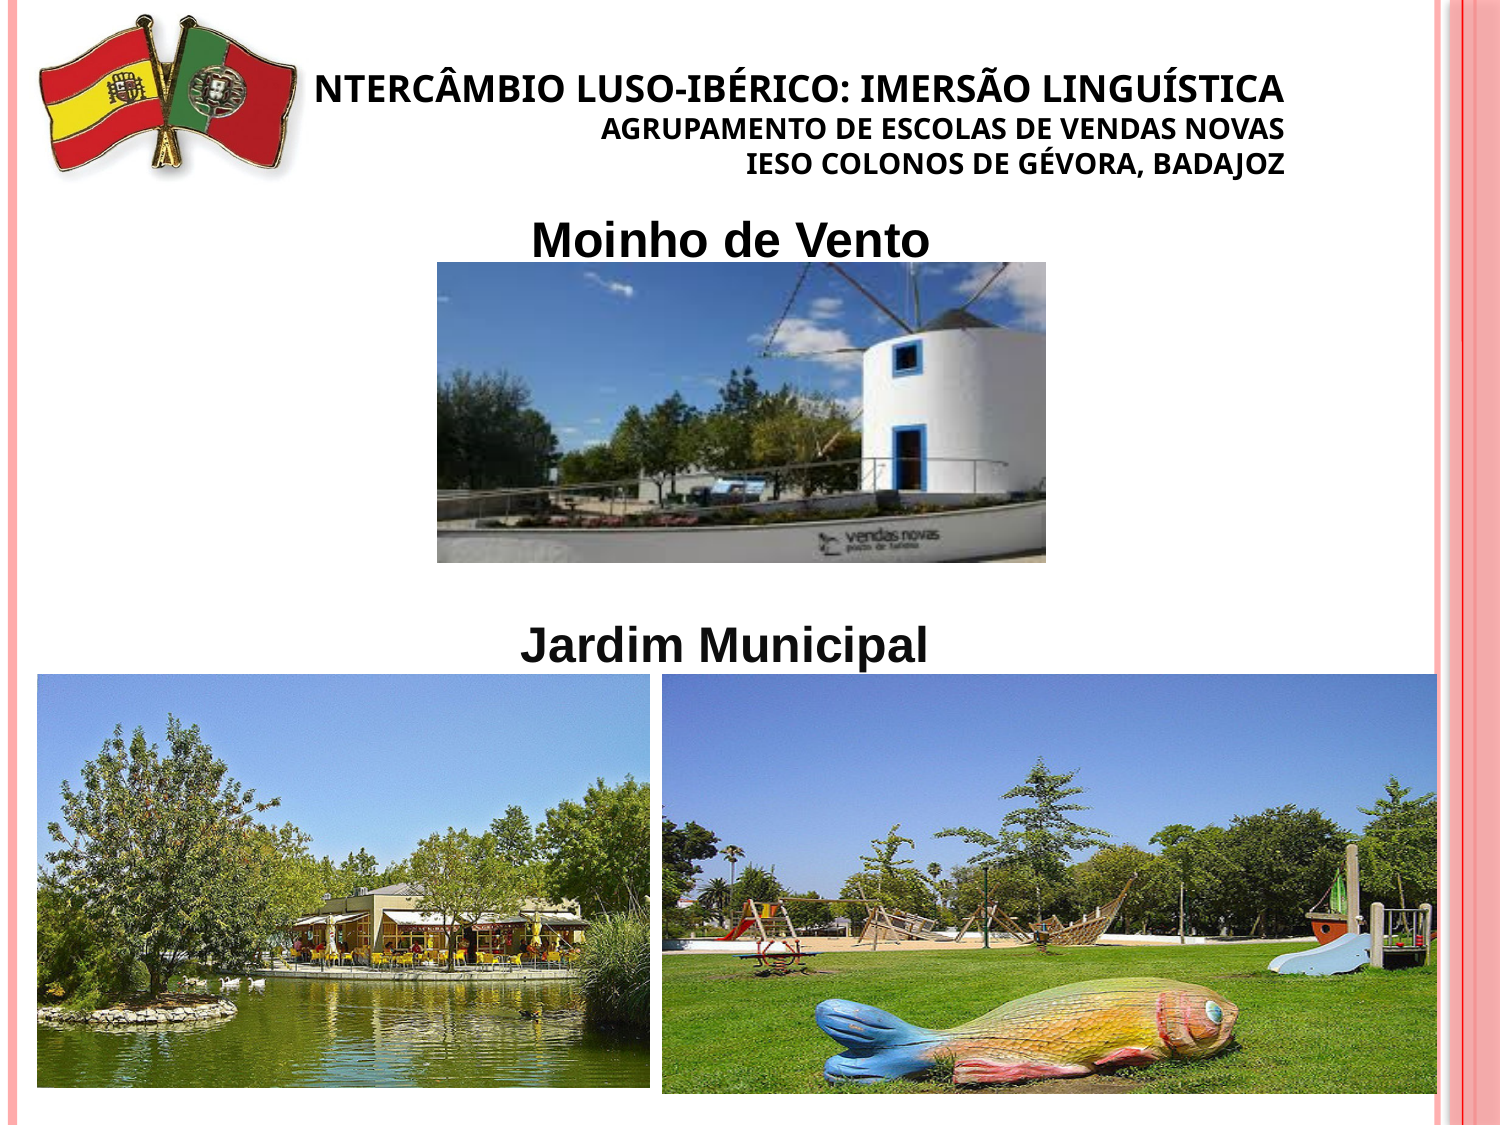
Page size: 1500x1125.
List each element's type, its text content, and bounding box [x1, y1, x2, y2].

picture [36, 674, 651, 1088]
list Moinho de Vento Jardim Municipal [75, 200, 1375, 676]
picture [661, 674, 1437, 1094]
picture [24, 0, 313, 188]
title Intercâmbio Luso-ibérico: Imersão Linguística AGRUPAMENTO DE ESCOLAS DE VENDAS NOVAS IESO COLONOS DE GÉVORA, BADAJOZ [318, 45, 1300, 188]
picture [436, 261, 1046, 563]
